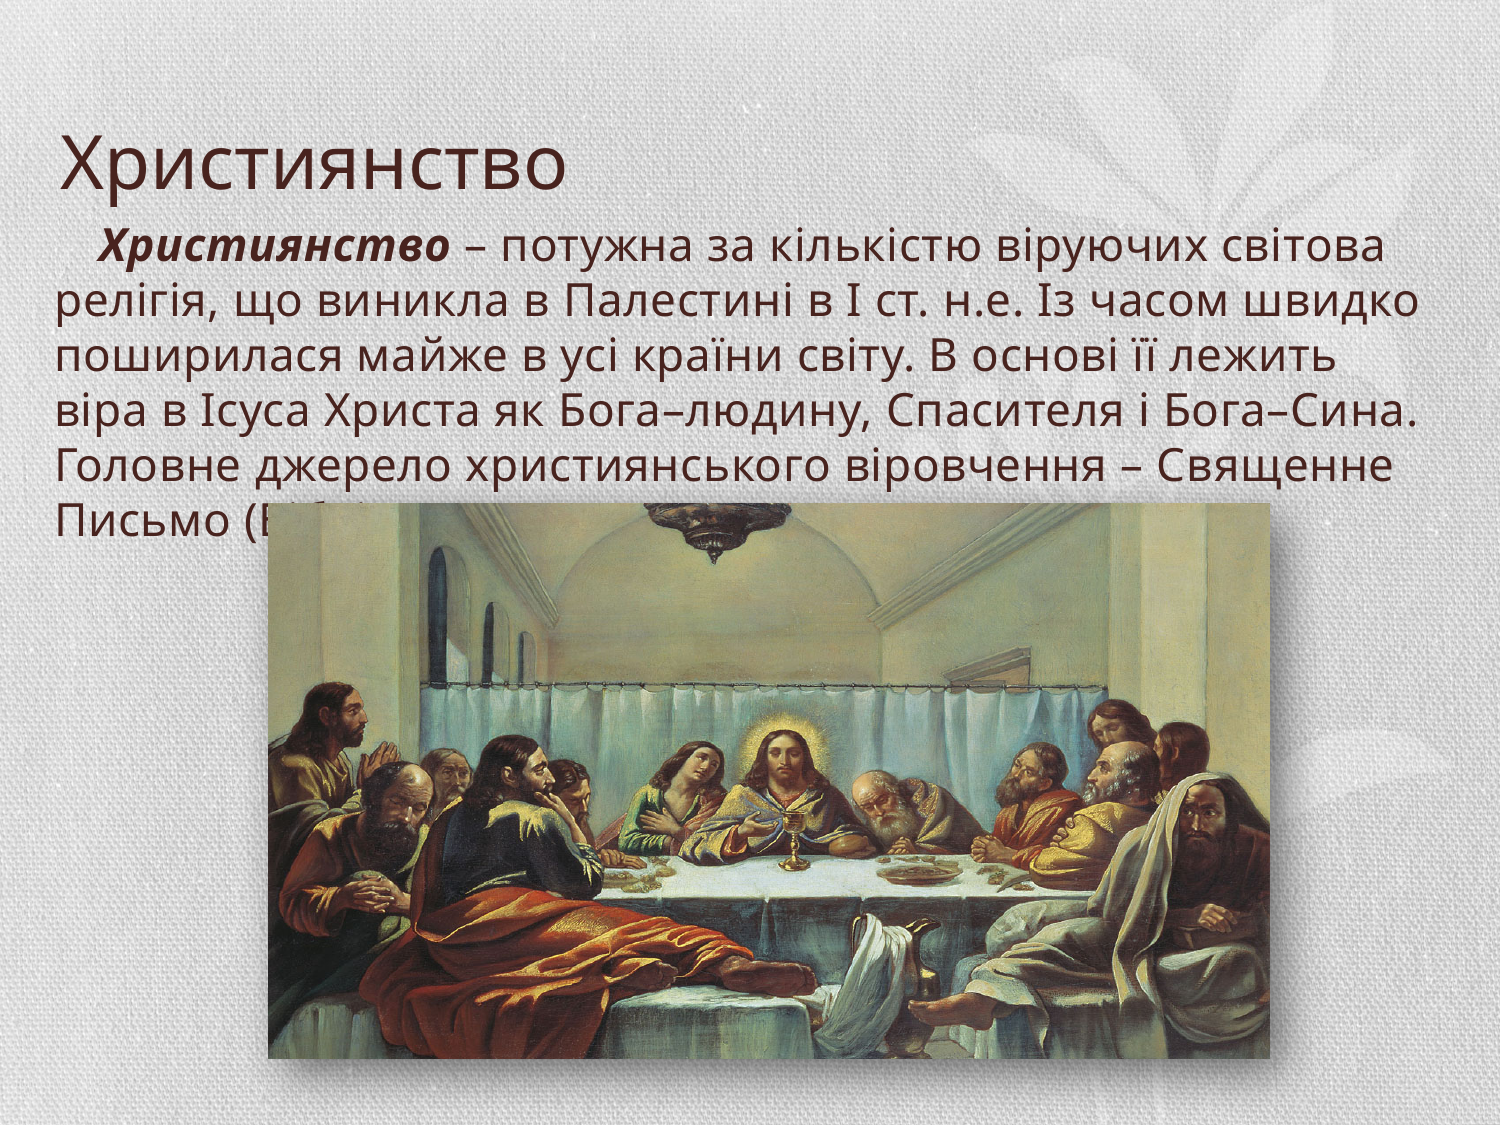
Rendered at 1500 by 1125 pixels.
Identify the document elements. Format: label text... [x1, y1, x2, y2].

picture [267, 503, 1270, 1059]
list Християнство – потужна за кількістю віруючих світова релігія, що виникла в Палестині в І ст. н.е. Із часом швидко поширилася майже в усі країни світу. В основі її лежить віра в Ісуса Христа як Бога–людину, Спасителя і Бога–Сина. Головне джерело християнського віровчення – Священне Письмо (Біблія). [39, 208, 1450, 504]
title Християнство [45, 37, 1455, 213]
